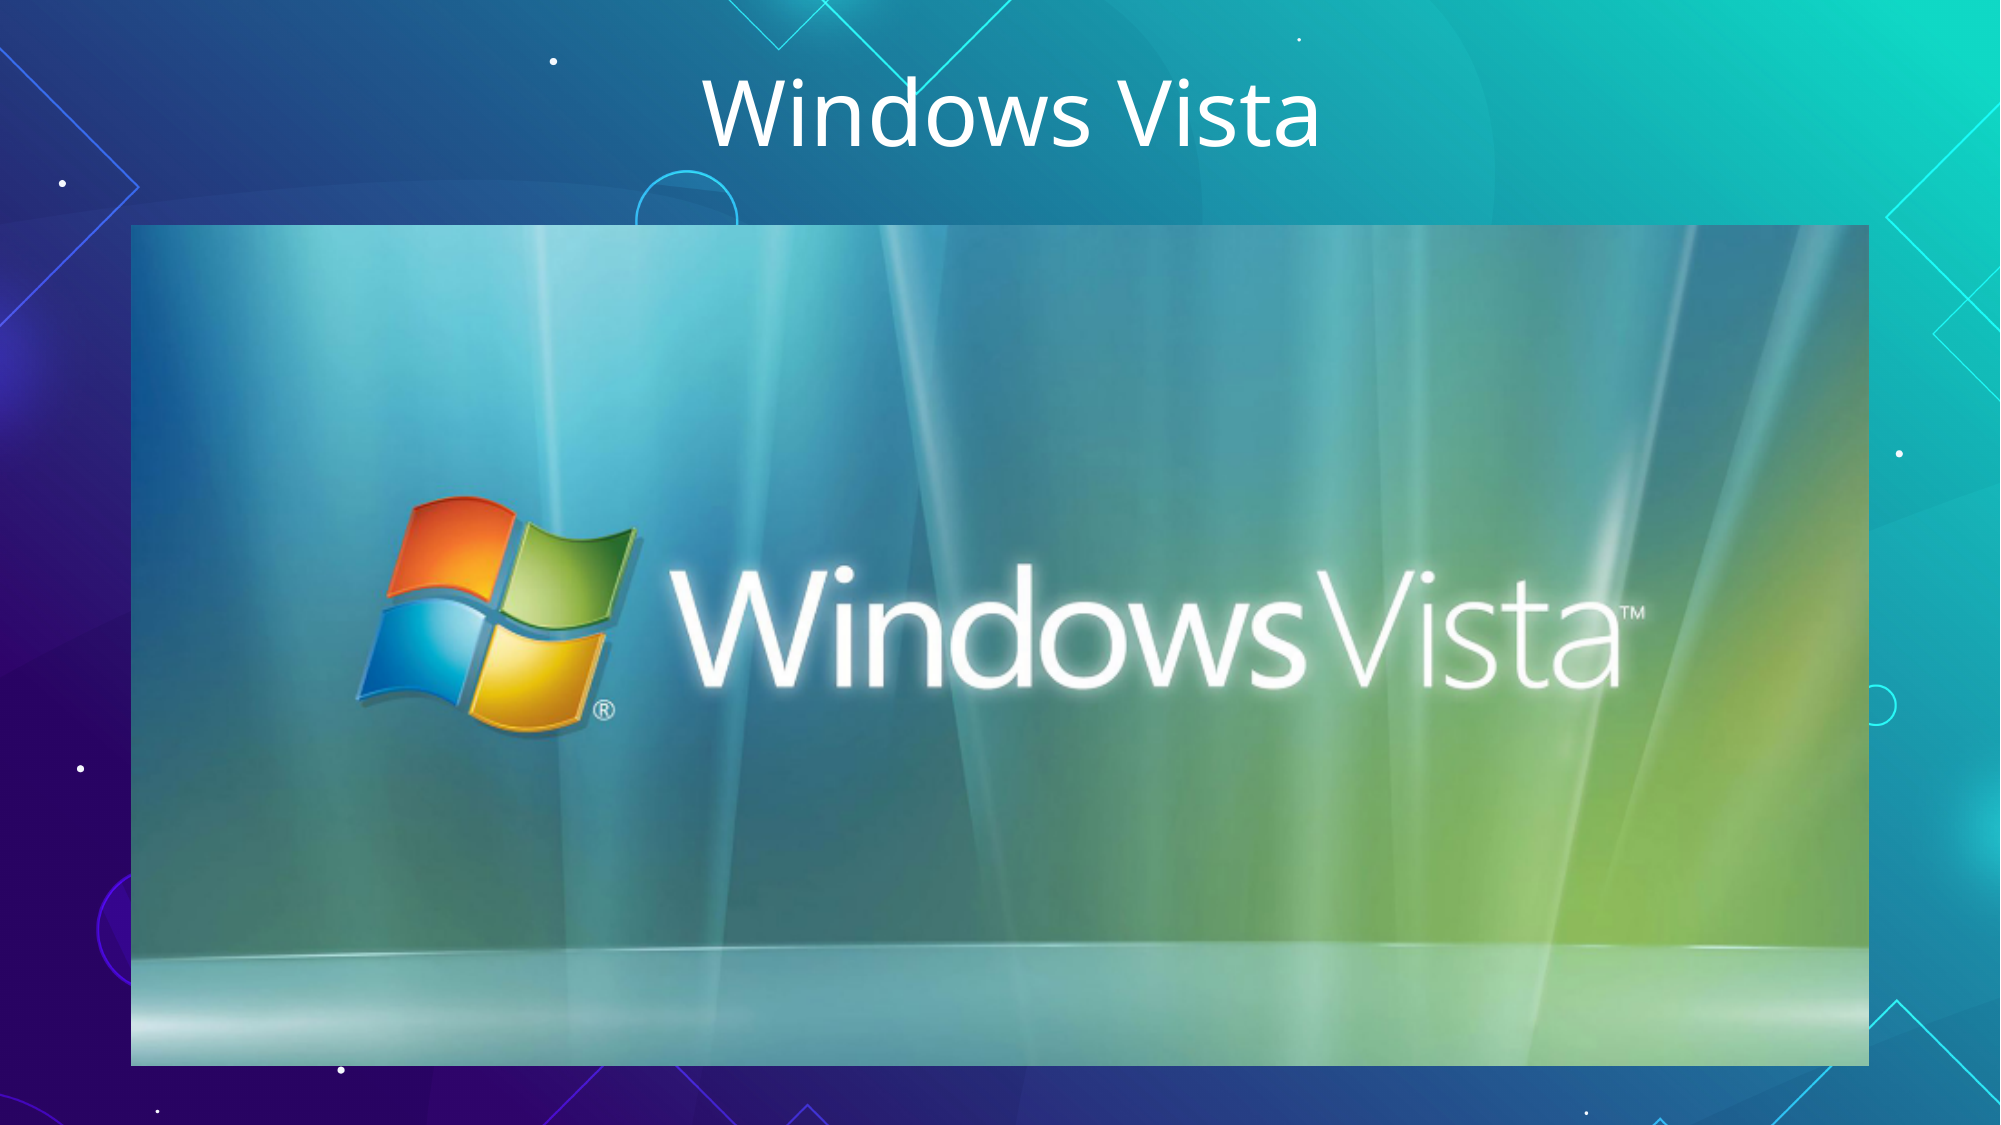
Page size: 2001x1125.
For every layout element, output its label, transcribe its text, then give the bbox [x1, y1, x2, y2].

title Windows Vista [686, 7, 1406, 225]
picture [0, 0, 2000, 1125]
